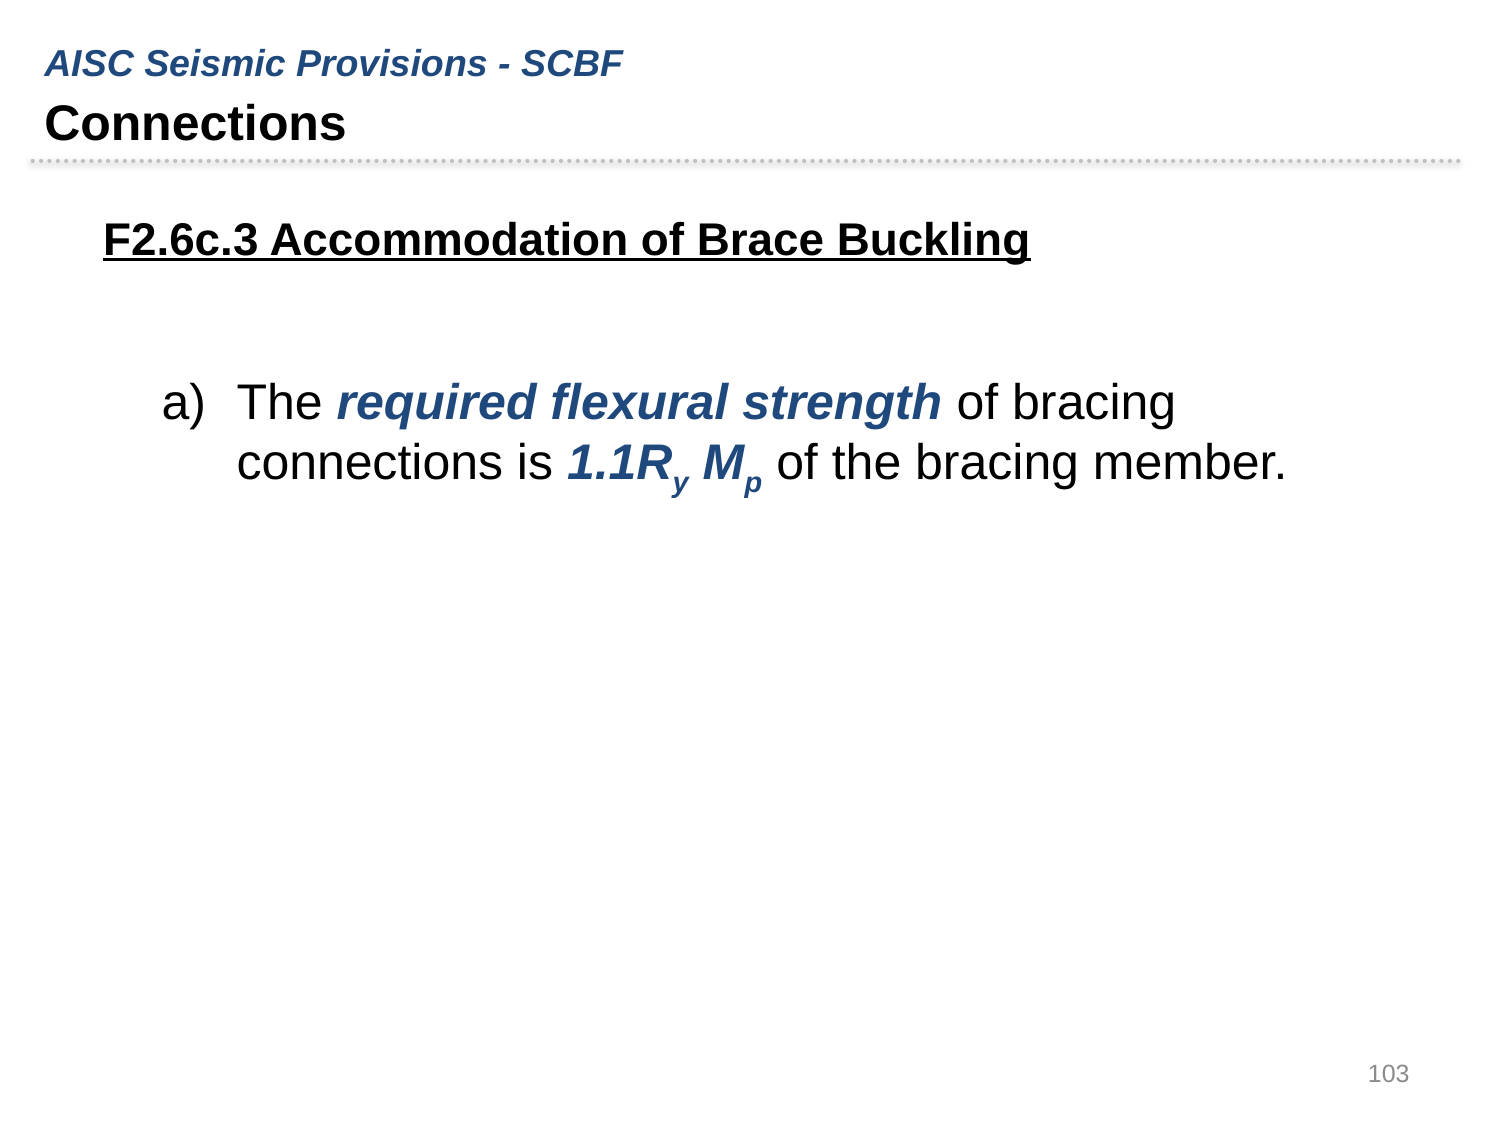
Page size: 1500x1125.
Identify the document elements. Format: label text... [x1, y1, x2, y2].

list AISC Seismic Provisions - SCBF [29, 30, 1377, 79]
text_box F2.6c.3 Accommodation of Brace Buckling [88, 202, 1119, 273]
slide_number 103 [1074, 1042, 1425, 1103]
list Connections [29, 82, 1377, 150]
text_box The required flexural strength of bracing connections is 1.1Ry Mp of the bracing member. [146, 362, 1433, 506]
